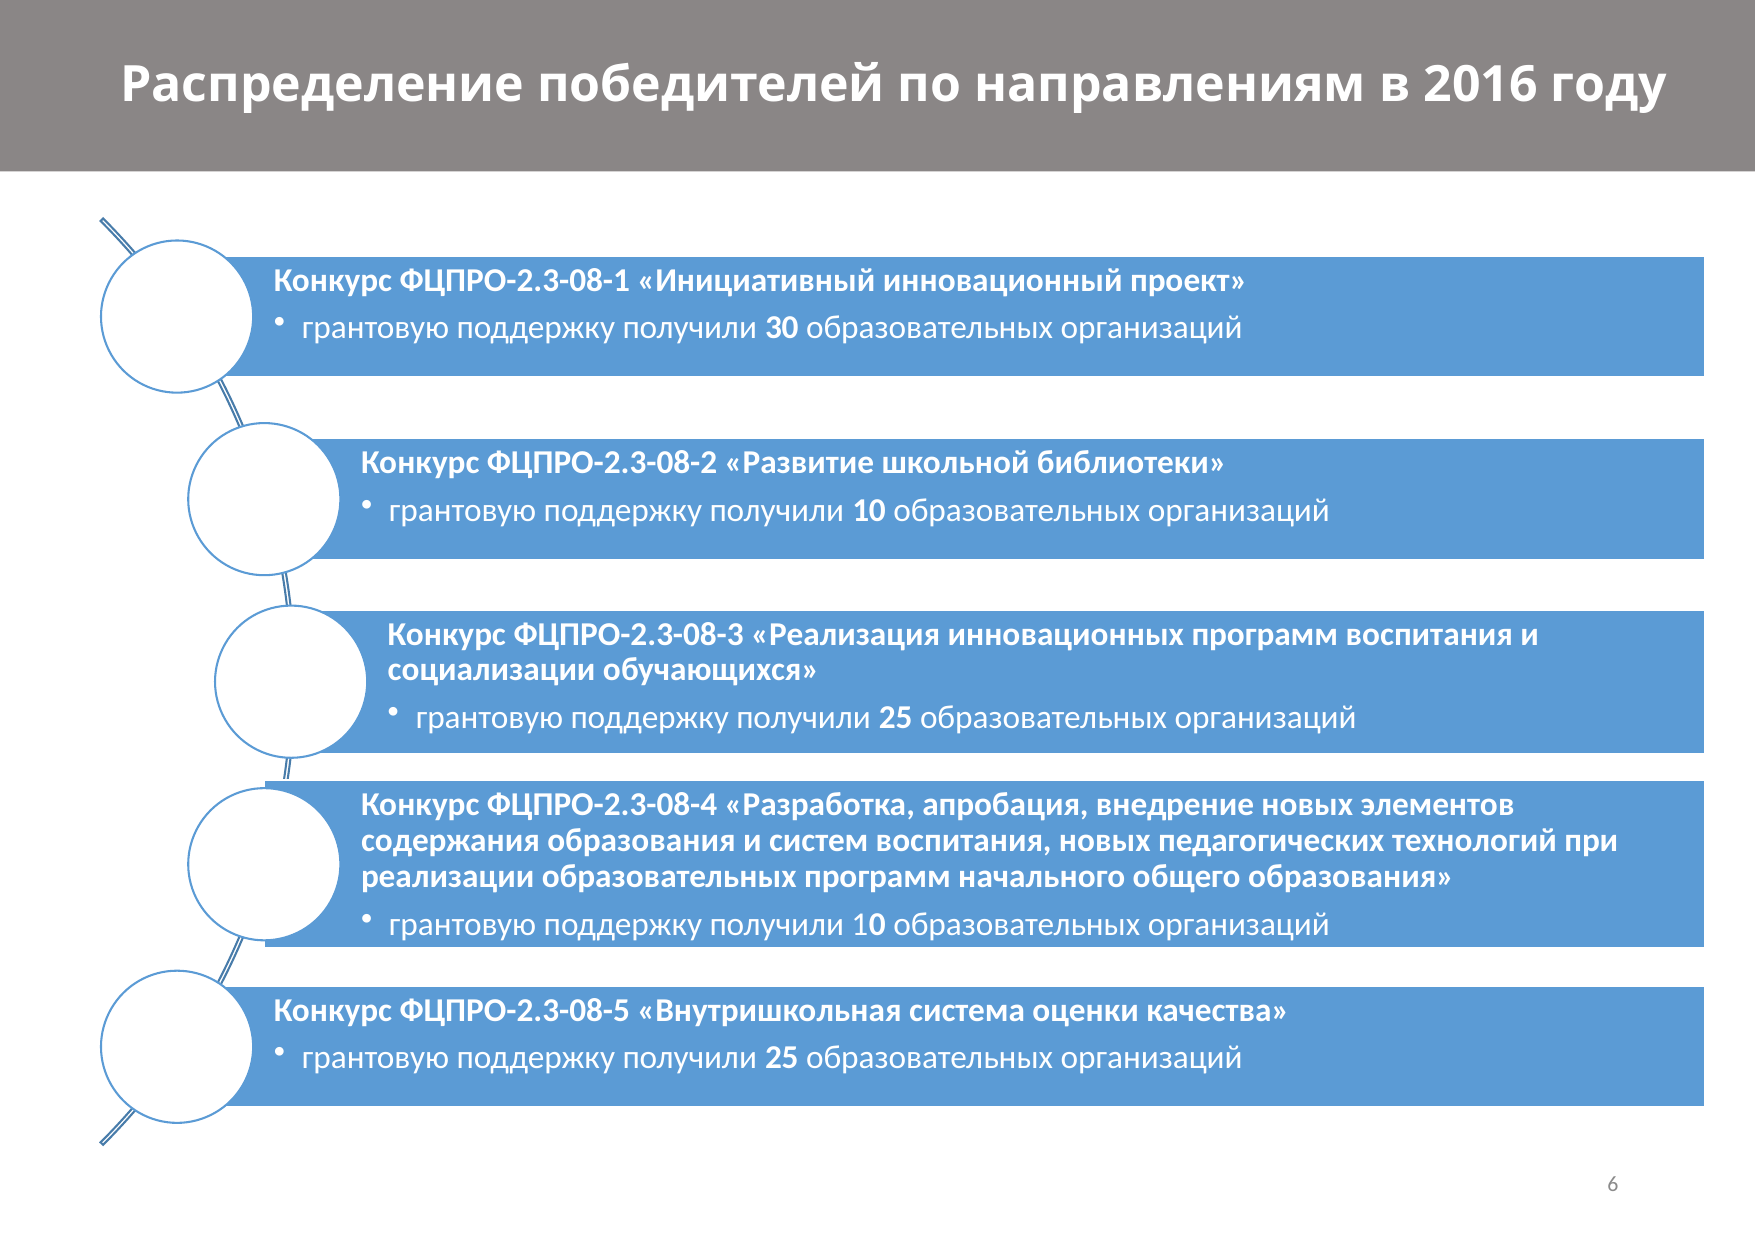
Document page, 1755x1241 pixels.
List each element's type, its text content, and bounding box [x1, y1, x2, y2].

text_box Распределение победителей по направлениям в 2016 году [0, 0, 1755, 172]
slide_number 6 [1238, 1169, 1634, 1216]
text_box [85, 194, 1719, 1169]
